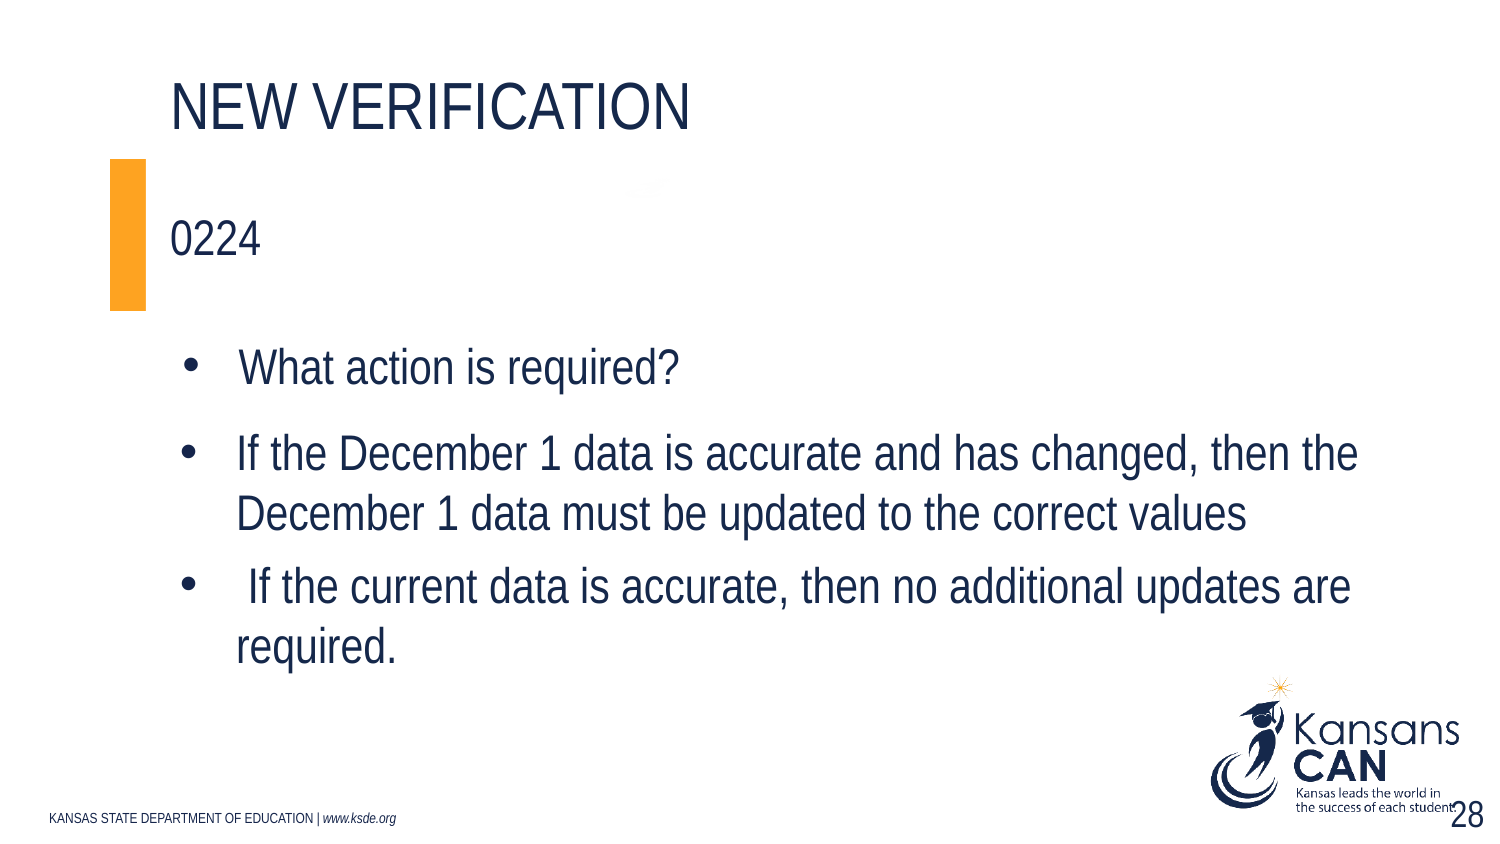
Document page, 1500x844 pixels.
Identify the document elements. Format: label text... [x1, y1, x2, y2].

text_box If the December 1 data is accurate and has changed, then the December 1 data must be updated to the correct values If the current data is accurate, then no additional updates are required. [149, 413, 1460, 722]
picture [1208, 671, 1463, 822]
text_box What action is required? [152, 327, 1463, 397]
text_box 28 [1429, 783, 1500, 843]
list 0224 [110, 159, 1429, 311]
title New Verification [110, 46, 1355, 143]
